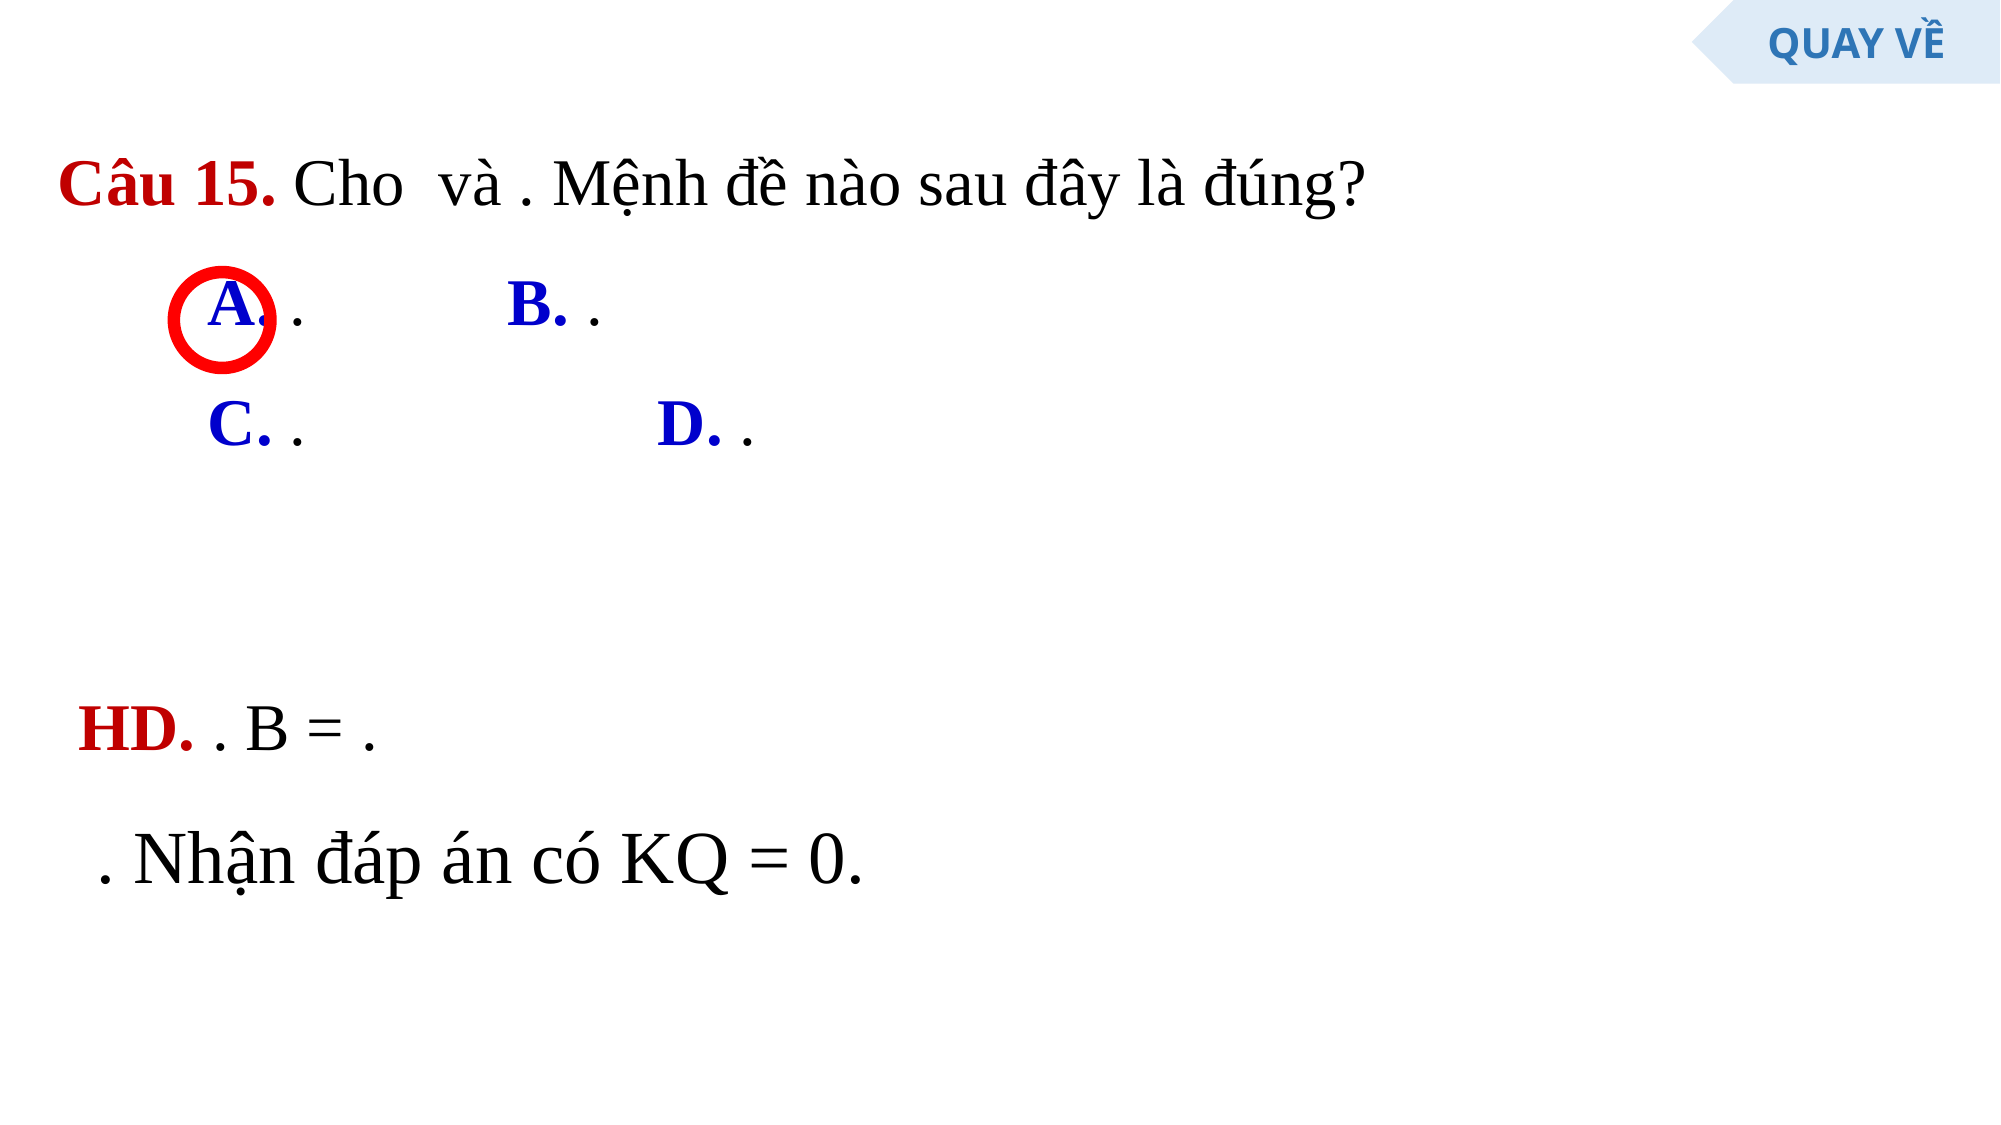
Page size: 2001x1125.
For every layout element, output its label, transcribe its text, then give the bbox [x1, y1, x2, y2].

text_box [172, 271, 272, 370]
text_box QUAY VỀ [1691, 0, 2000, 84]
